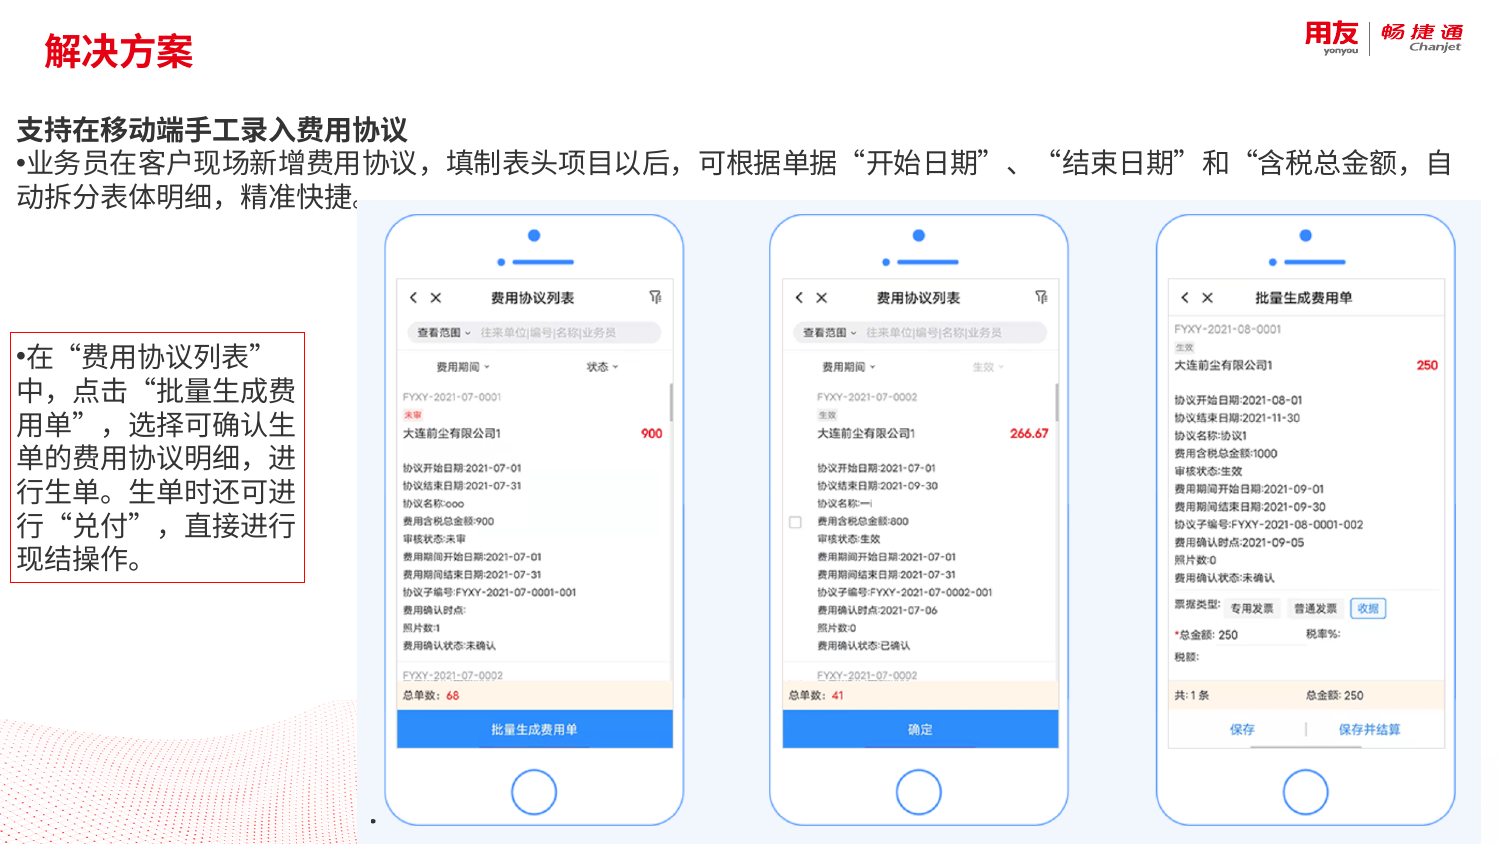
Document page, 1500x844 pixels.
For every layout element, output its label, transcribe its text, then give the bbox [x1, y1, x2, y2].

picture [0, 0, 1500, 844]
title 解决方案 [29, 20, 882, 78]
text_box 在“费用协议列表”中，点击“批量生成费用单”，选择可确认生单的费用协议明细，进行生单。生单时还可进行“兑付”，直接进行现结操作。 [10, 332, 305, 583]
text_box 支持在移动端手工录入费用协议 业务员在客户现场新增费用协议，填制表头项目以后，可根据单据“开始日期”、“结束日期”和“含税总金额，自动拆分表体明细，精准快捷。 [10, 104, 1473, 221]
